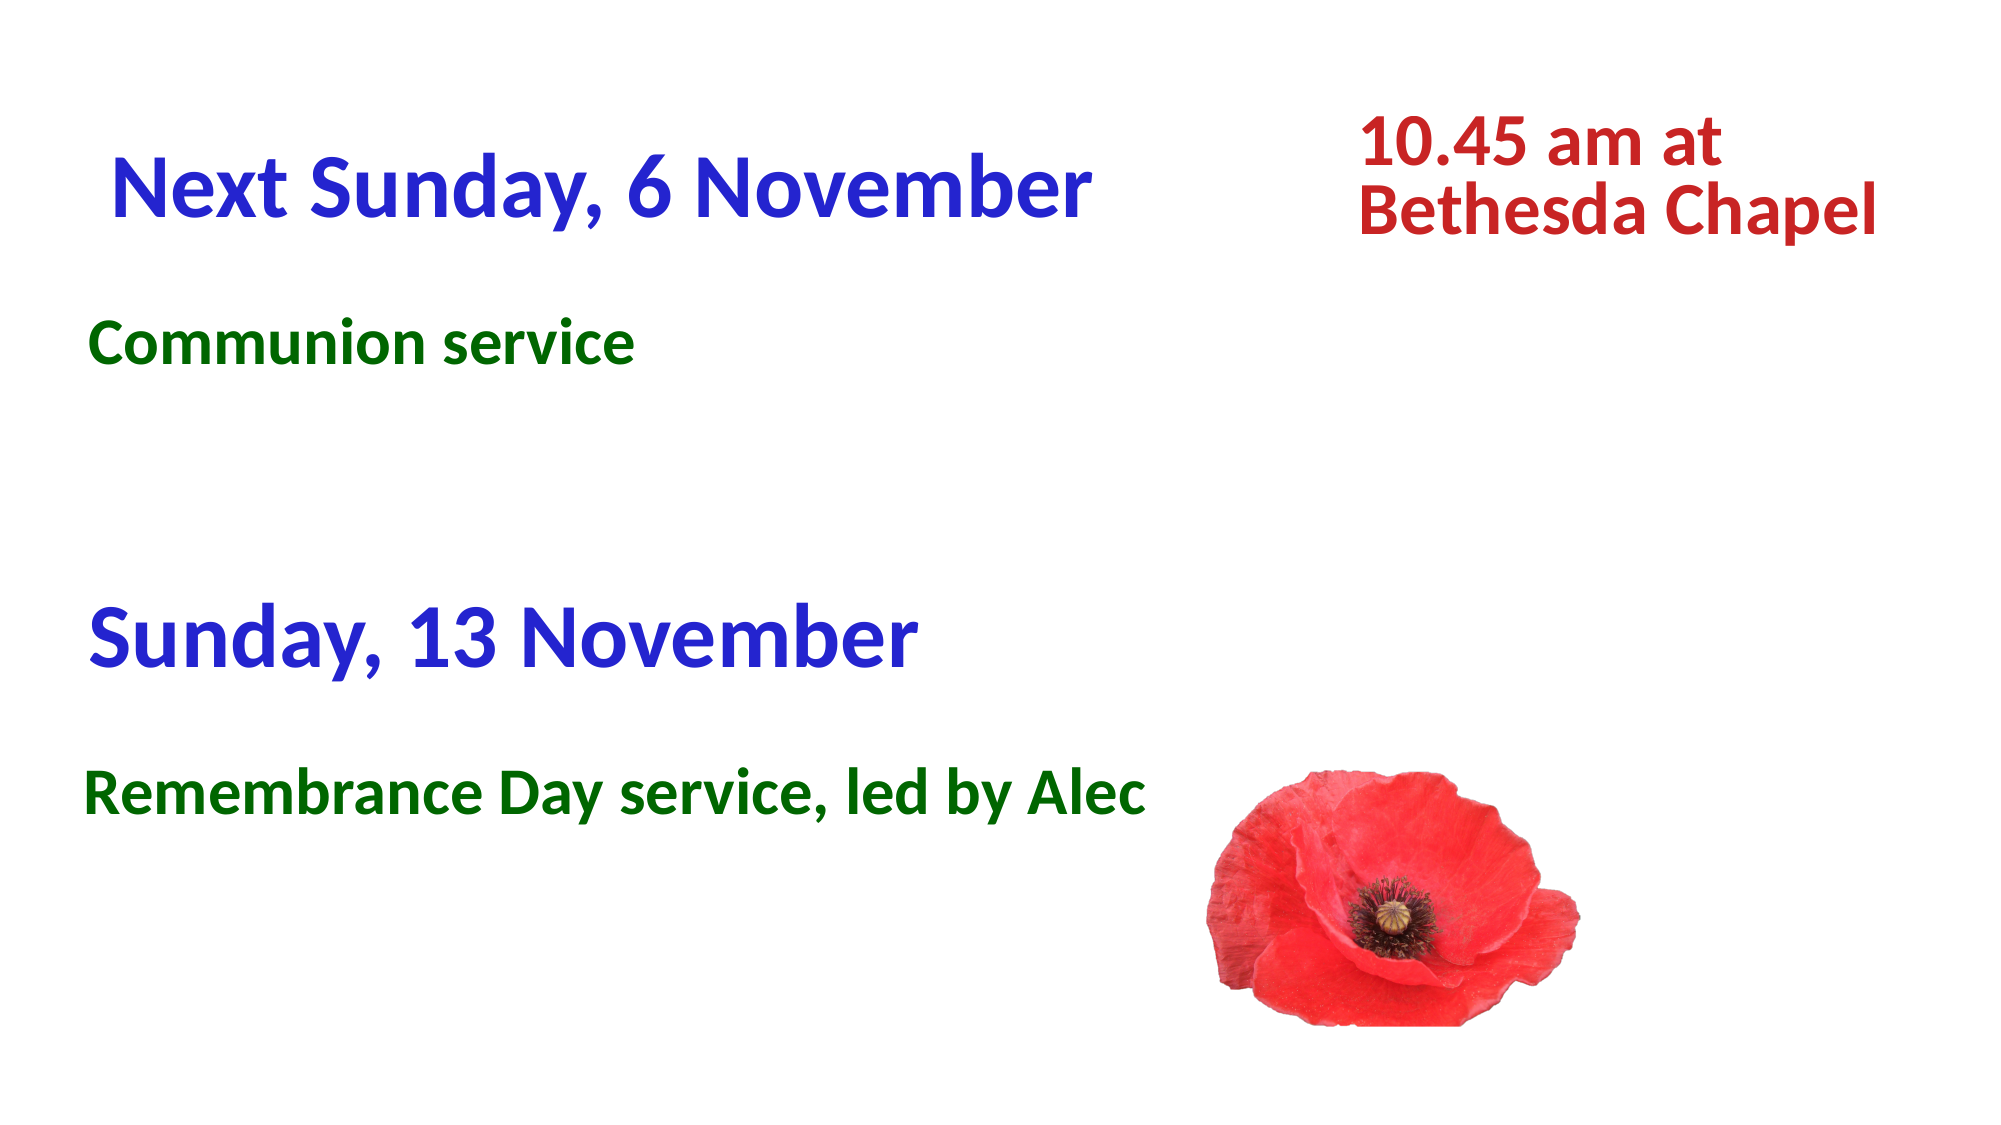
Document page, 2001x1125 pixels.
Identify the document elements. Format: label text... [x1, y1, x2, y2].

text_box Sunday, 13 November [53, 540, 957, 721]
text_box Next Sunday, 6 November [74, 90, 1132, 268]
text_box Communion service [58, 268, 1315, 408]
text_box 10.45 am at Bethesda Chapel [1322, 76, 1925, 285]
text_box Remembrance Day service, led by Alec [54, 718, 1311, 858]
picture [1174, 748, 1602, 1058]
